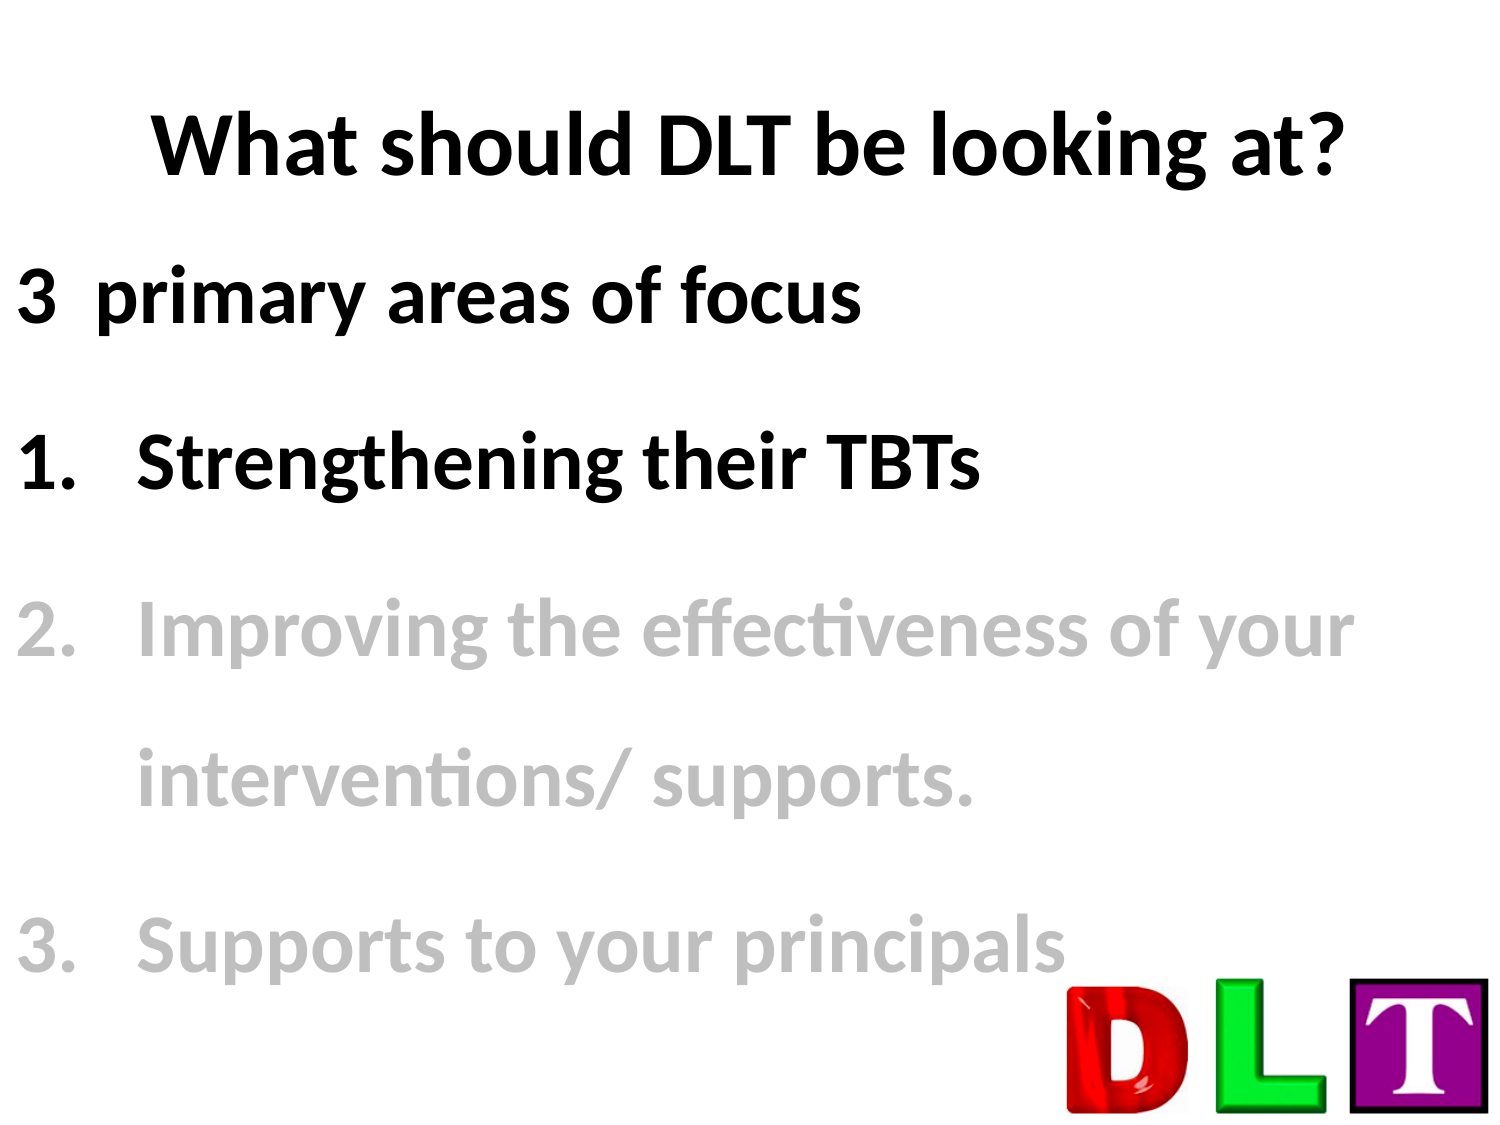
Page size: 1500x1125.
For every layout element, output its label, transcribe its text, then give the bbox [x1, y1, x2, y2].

title What should DLT be looking at? [75, 45, 1425, 232]
list 3 primary areas of focus Strengthening their TBTs Improving the effectiveness of your interventions/ supports. Supports to your principals [0, 232, 1500, 1005]
picture [1060, 972, 1500, 1125]
